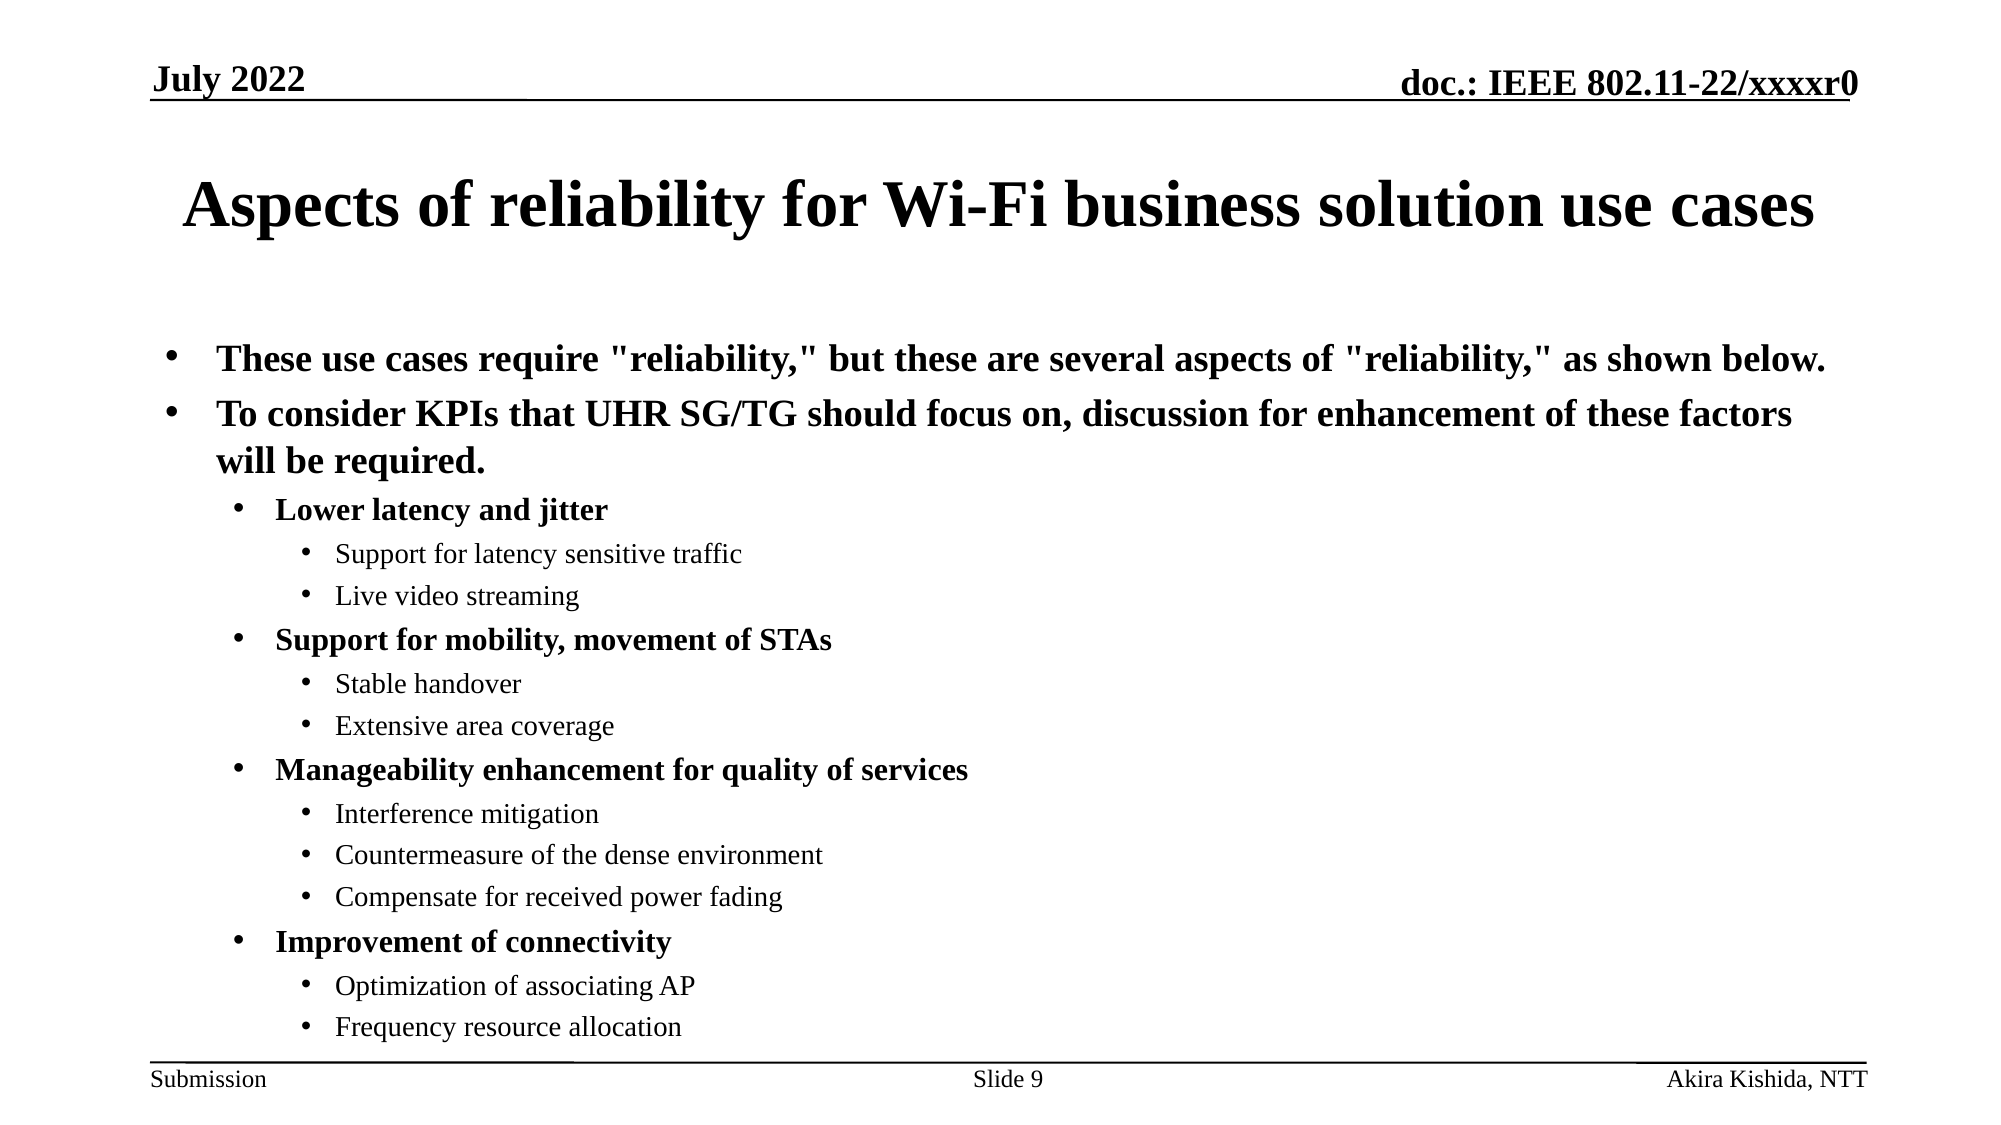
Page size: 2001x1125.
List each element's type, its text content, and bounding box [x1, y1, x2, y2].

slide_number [152, 54, 563, 100]
slide_number Slide 9 [950, 1061, 1067, 1123]
list These use cases require "reliability," but these are several aspects of "reliability," as shown below. To consider KPIs that UHR SG/TG should focus on, discussion for enhancement of these factors will be required. Lower latency and jitter Support for latency sensitive traffic Live video streaming Support for mobility, movement of STAs Stable handover Extensive area coverage Manageability enhancement for quality of services Interference mitigation Countermeasure of the dense environment Compensate for received power fading Improvement of connectivity Optimization of associating AP Frequency resource allocation [149, 324, 1850, 1063]
footer Akira Kishida, NTT [1171, 1061, 1869, 1093]
title Aspects of reliability for Wi-Fi business solution use cases [149, 112, 1850, 288]
